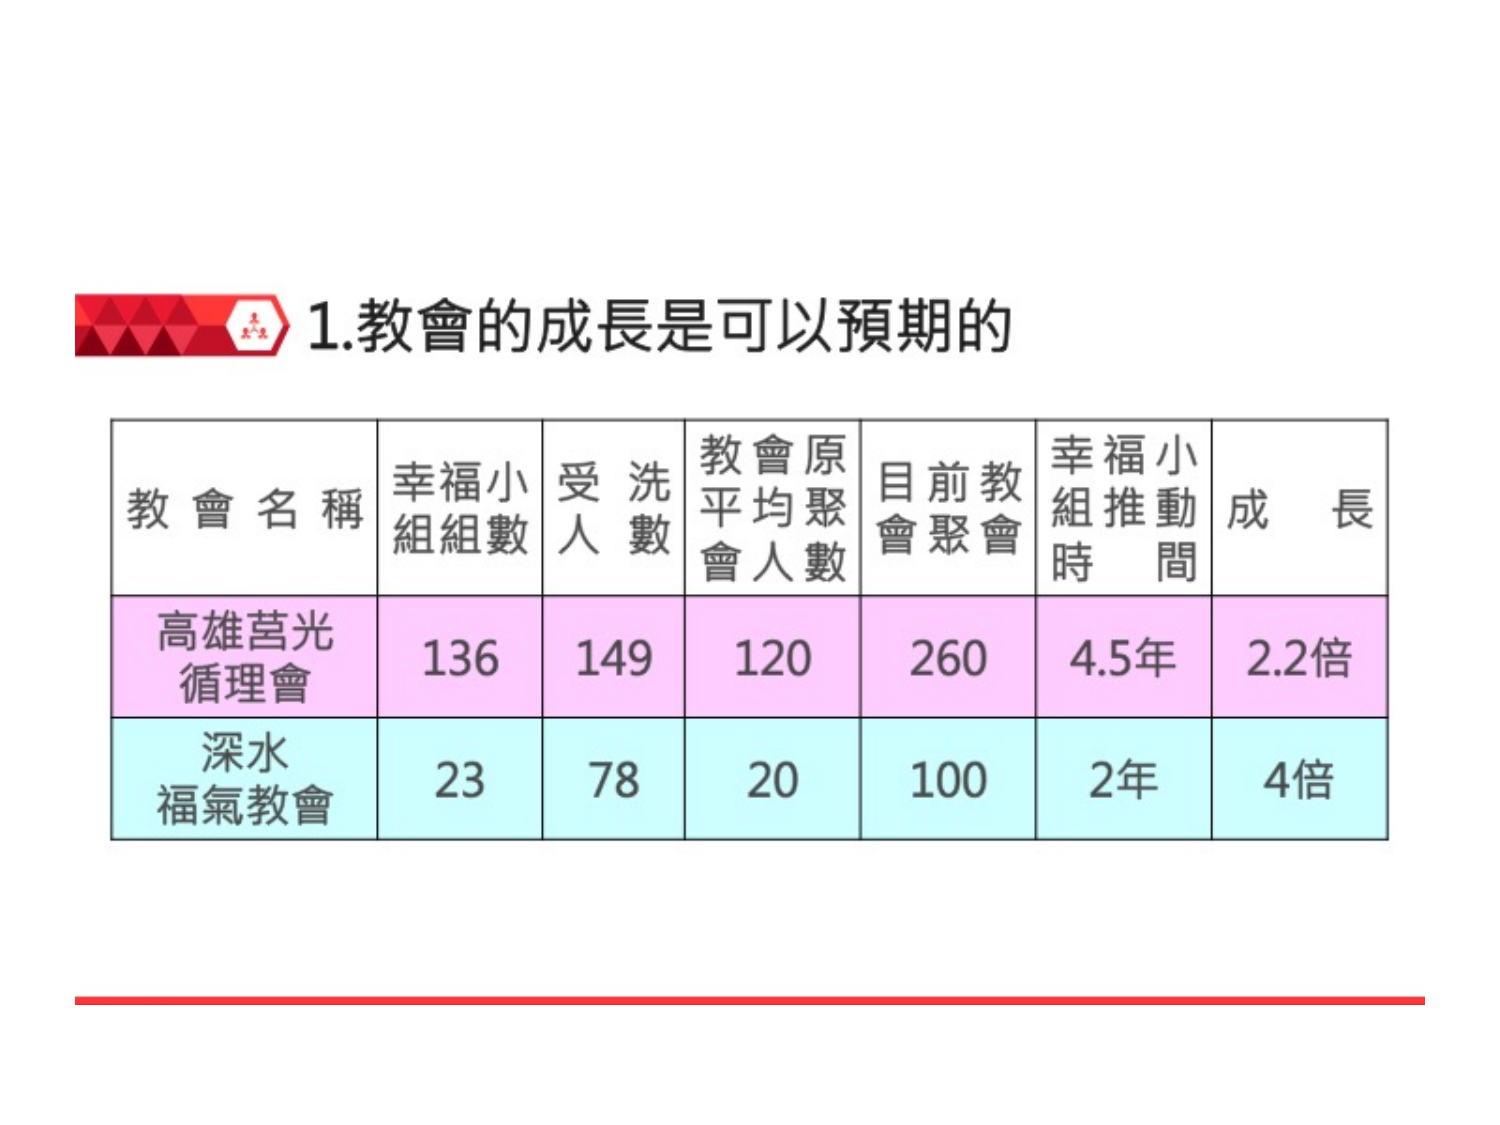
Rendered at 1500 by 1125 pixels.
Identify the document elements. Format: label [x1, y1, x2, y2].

list [74, 262, 1426, 1006]
